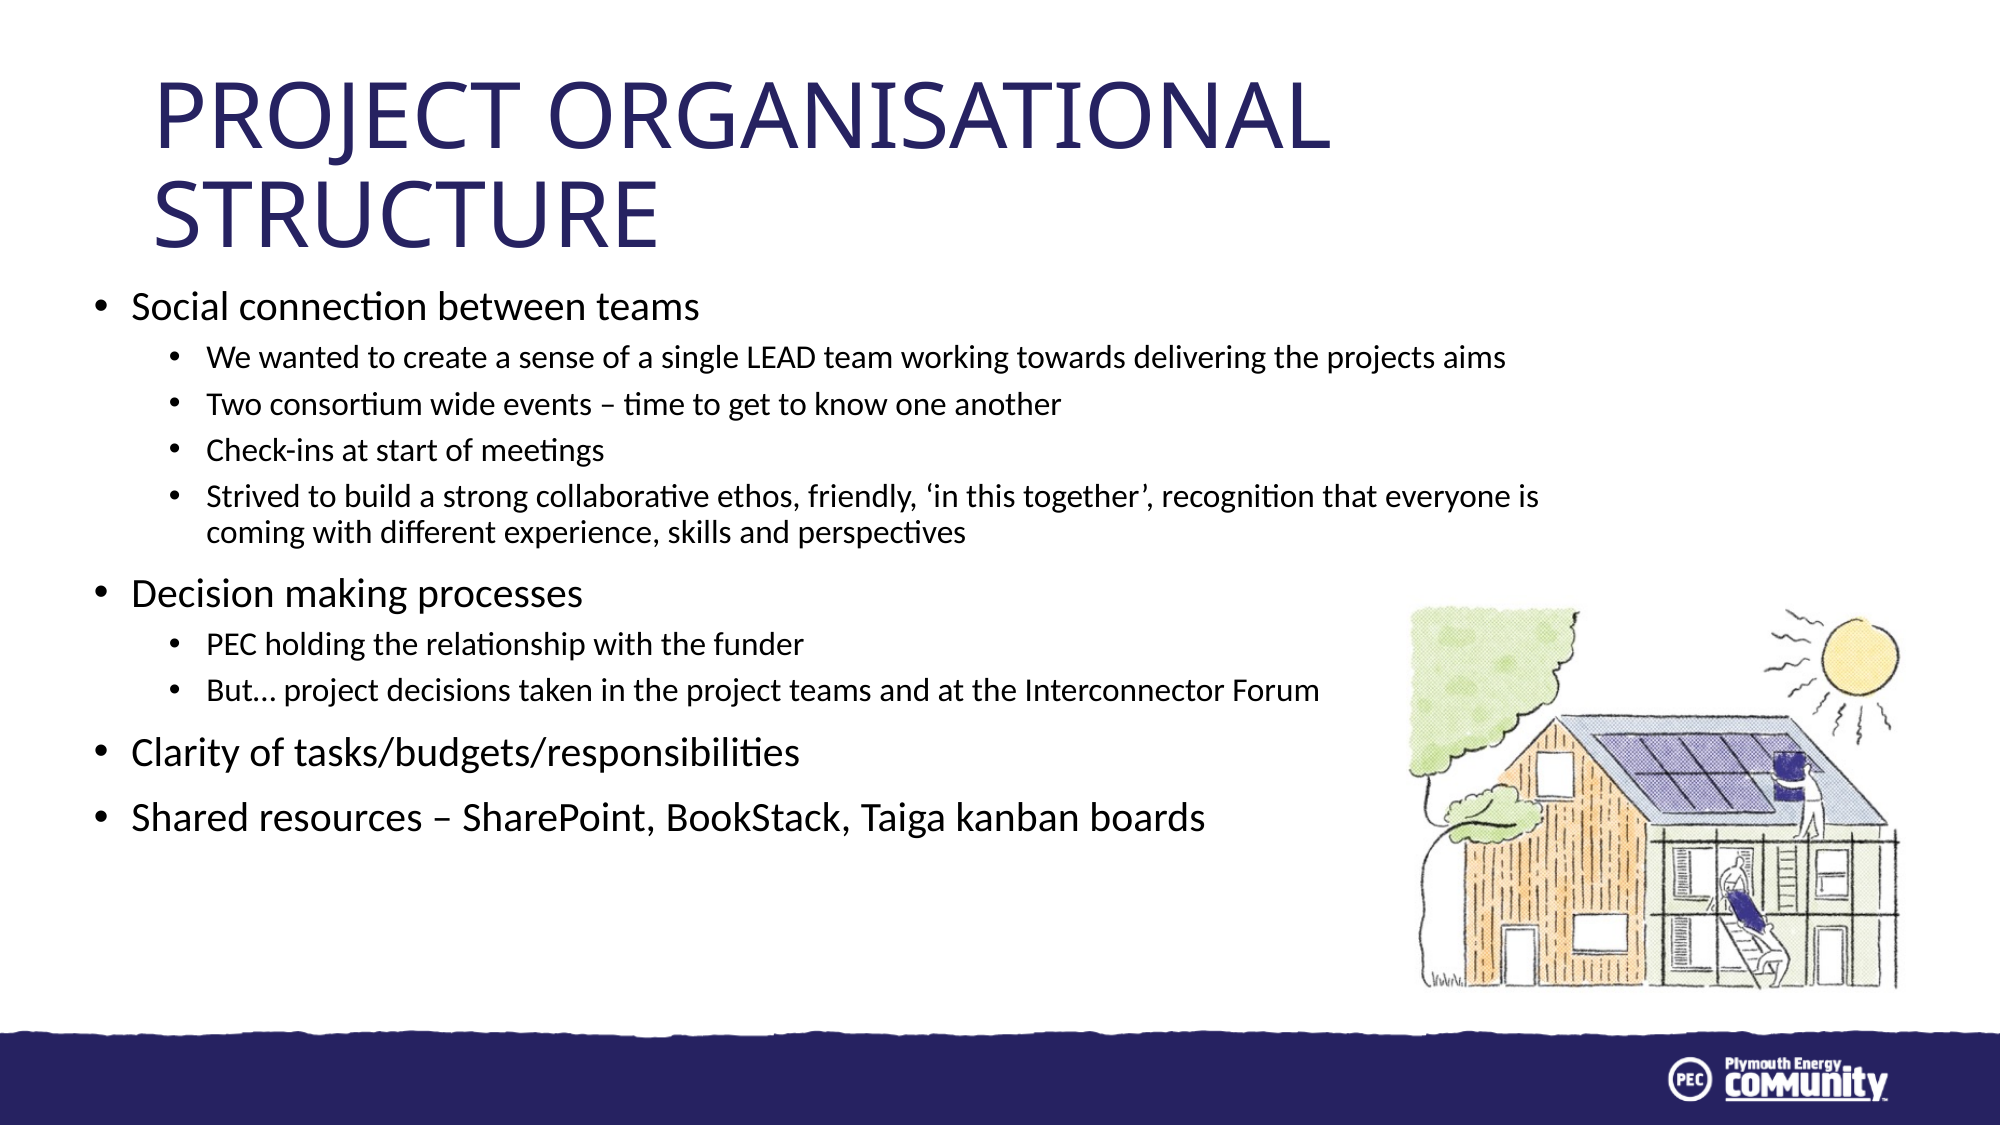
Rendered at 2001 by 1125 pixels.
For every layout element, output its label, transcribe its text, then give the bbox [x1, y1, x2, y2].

picture [0, 0, 2000, 1125]
title Project organisational structure [137, 59, 1863, 278]
list Social connection between teams We wanted to create a sense of a single LEAD team working towards delivering the projects aims Two consortium wide events – time to get to know one another Check-ins at start of meetings Strived to build a strong collaborative ethos, friendly, ‘in this together’, recognition that everyone is coming with different experience, skills and perspectives Decision making processes PEC holding the relationship with the funder But… project decisions taken in the project teams and at the Interconnector Forum Clarity of tasks/budgets/responsibilities Shared resources – SharePoint, BookStack, Taiga kanban boards [78, 277, 1584, 992]
